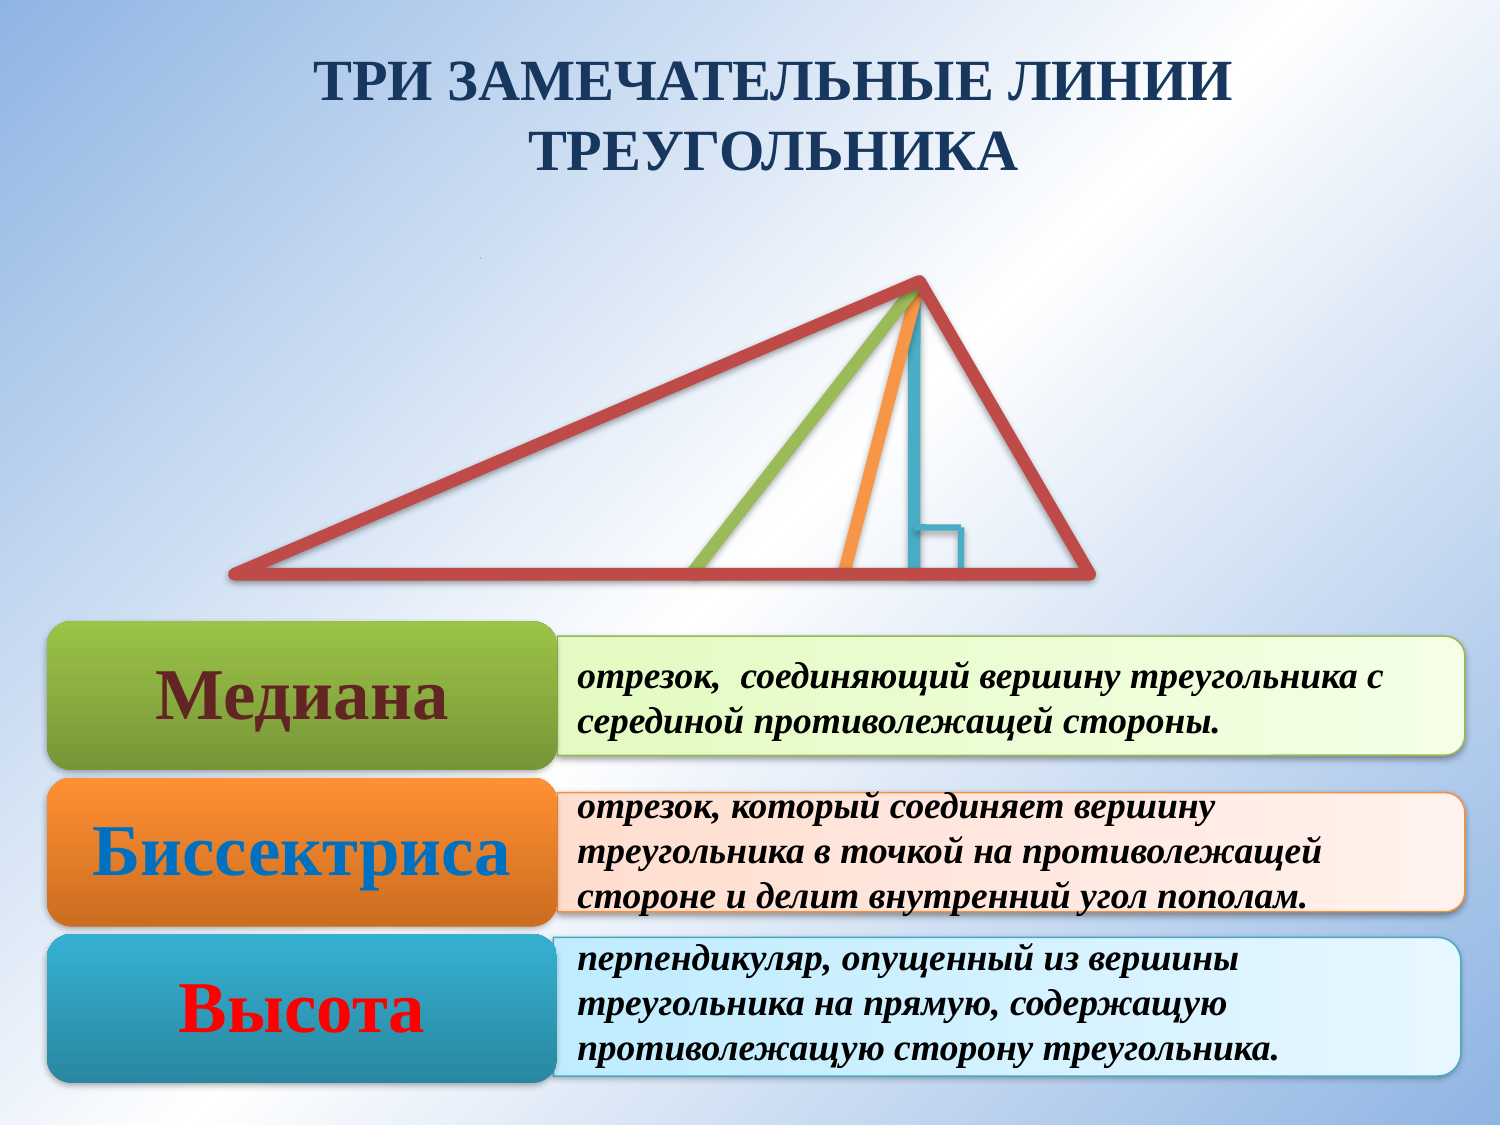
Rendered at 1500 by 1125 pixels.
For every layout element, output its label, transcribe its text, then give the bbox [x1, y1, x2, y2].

text_box [957, 344, 983, 388]
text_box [658, 313, 953, 543]
text_box [233, 394, 1091, 576]
text_box [845, 280, 939, 312]
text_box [46, 620, 1466, 1084]
text_box Три замечательные линии треугольника [222, 35, 1325, 190]
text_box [957, 389, 1029, 466]
